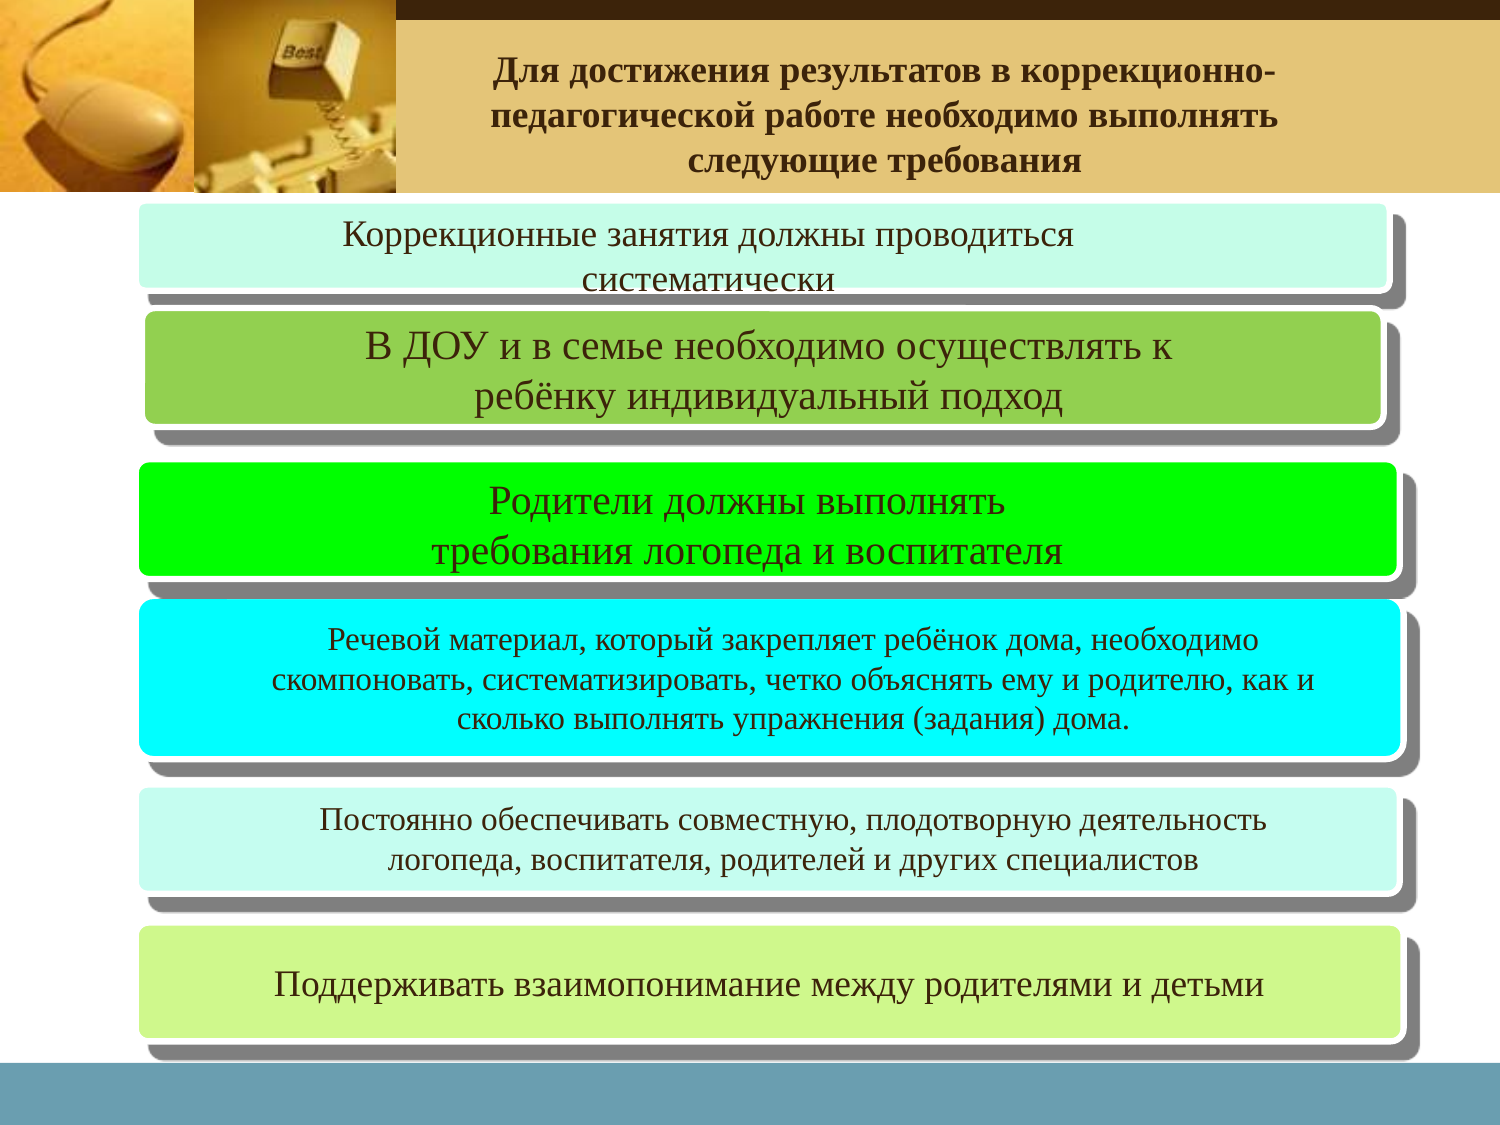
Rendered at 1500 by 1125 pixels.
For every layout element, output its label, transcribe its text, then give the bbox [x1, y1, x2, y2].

text_box В ДОУ и в семье необходимо осуществлять к ребёнку индивидуальный подход [319, 299, 1219, 306]
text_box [135, 784, 1400, 895]
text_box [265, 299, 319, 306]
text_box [135, 459, 1400, 580]
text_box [135, 595, 1404, 760]
title Для достижения результатов в коррекционно-педагогической работе необходимо выполнять следующие требования [388, 42, 1381, 183]
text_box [141, 307, 1384, 428]
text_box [135, 200, 1391, 291]
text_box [135, 922, 1404, 1042]
picture [0, 0, 396, 193]
